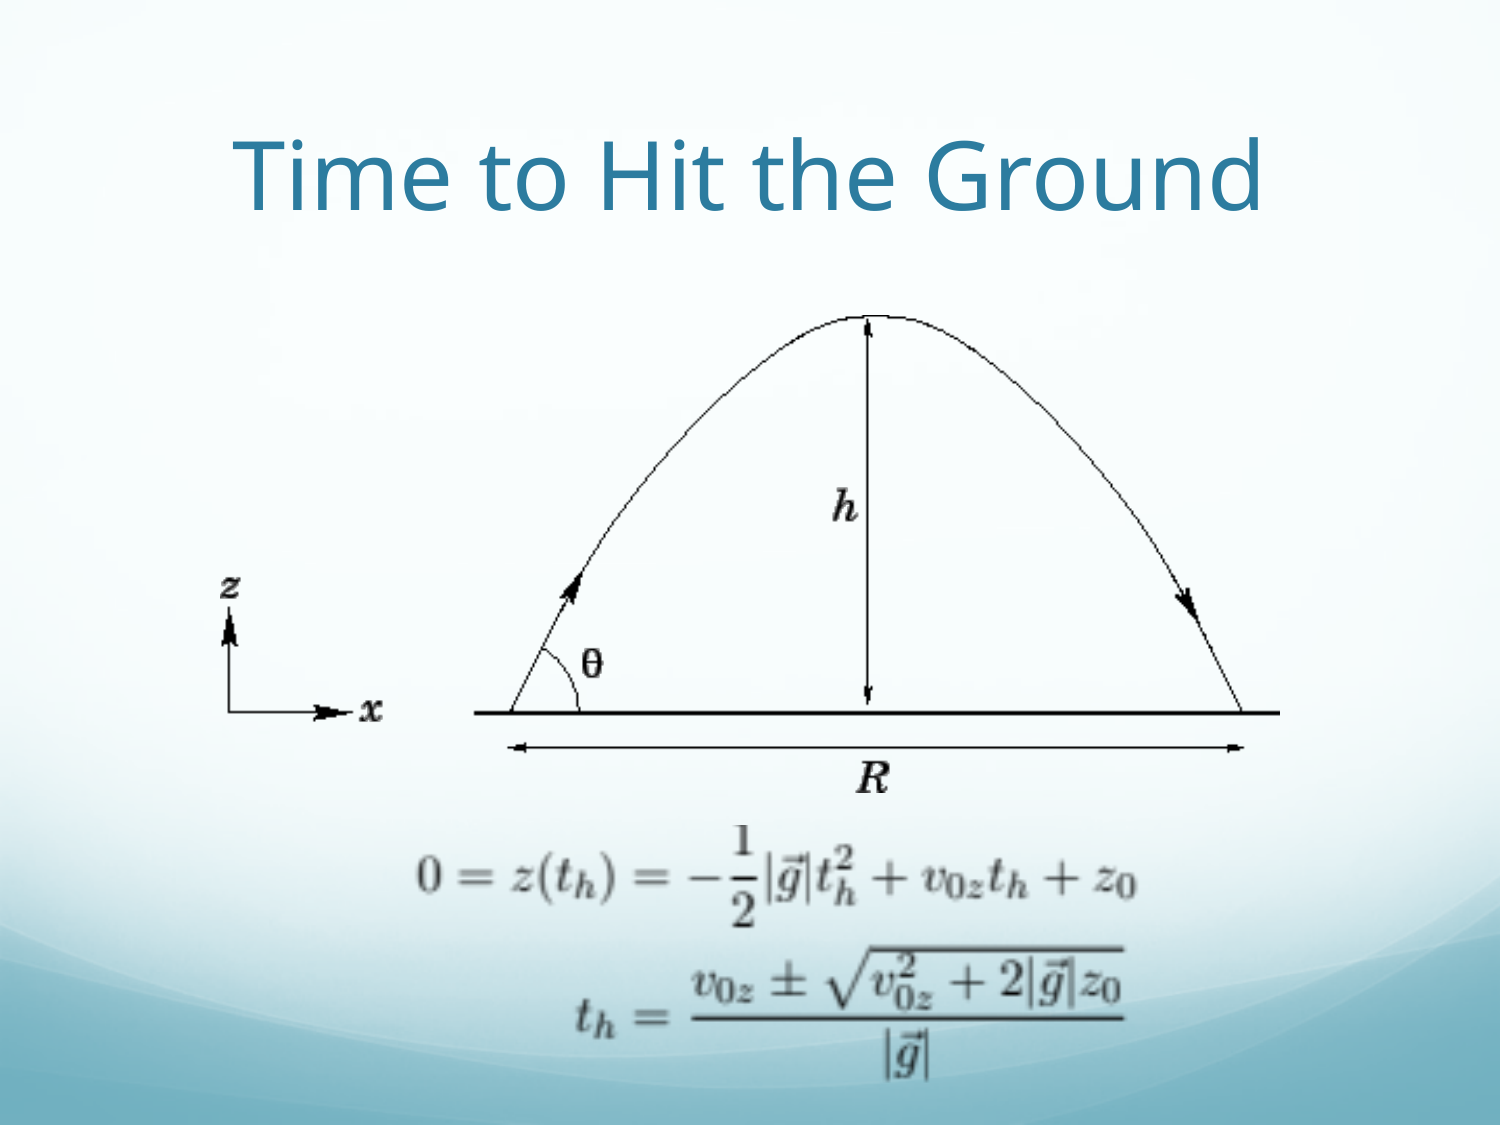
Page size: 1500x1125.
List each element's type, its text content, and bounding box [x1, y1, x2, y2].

title Time to Hit the Ground [90, 17, 1410, 237]
picture [381, 824, 1175, 1094]
picture [220, 315, 1280, 794]
